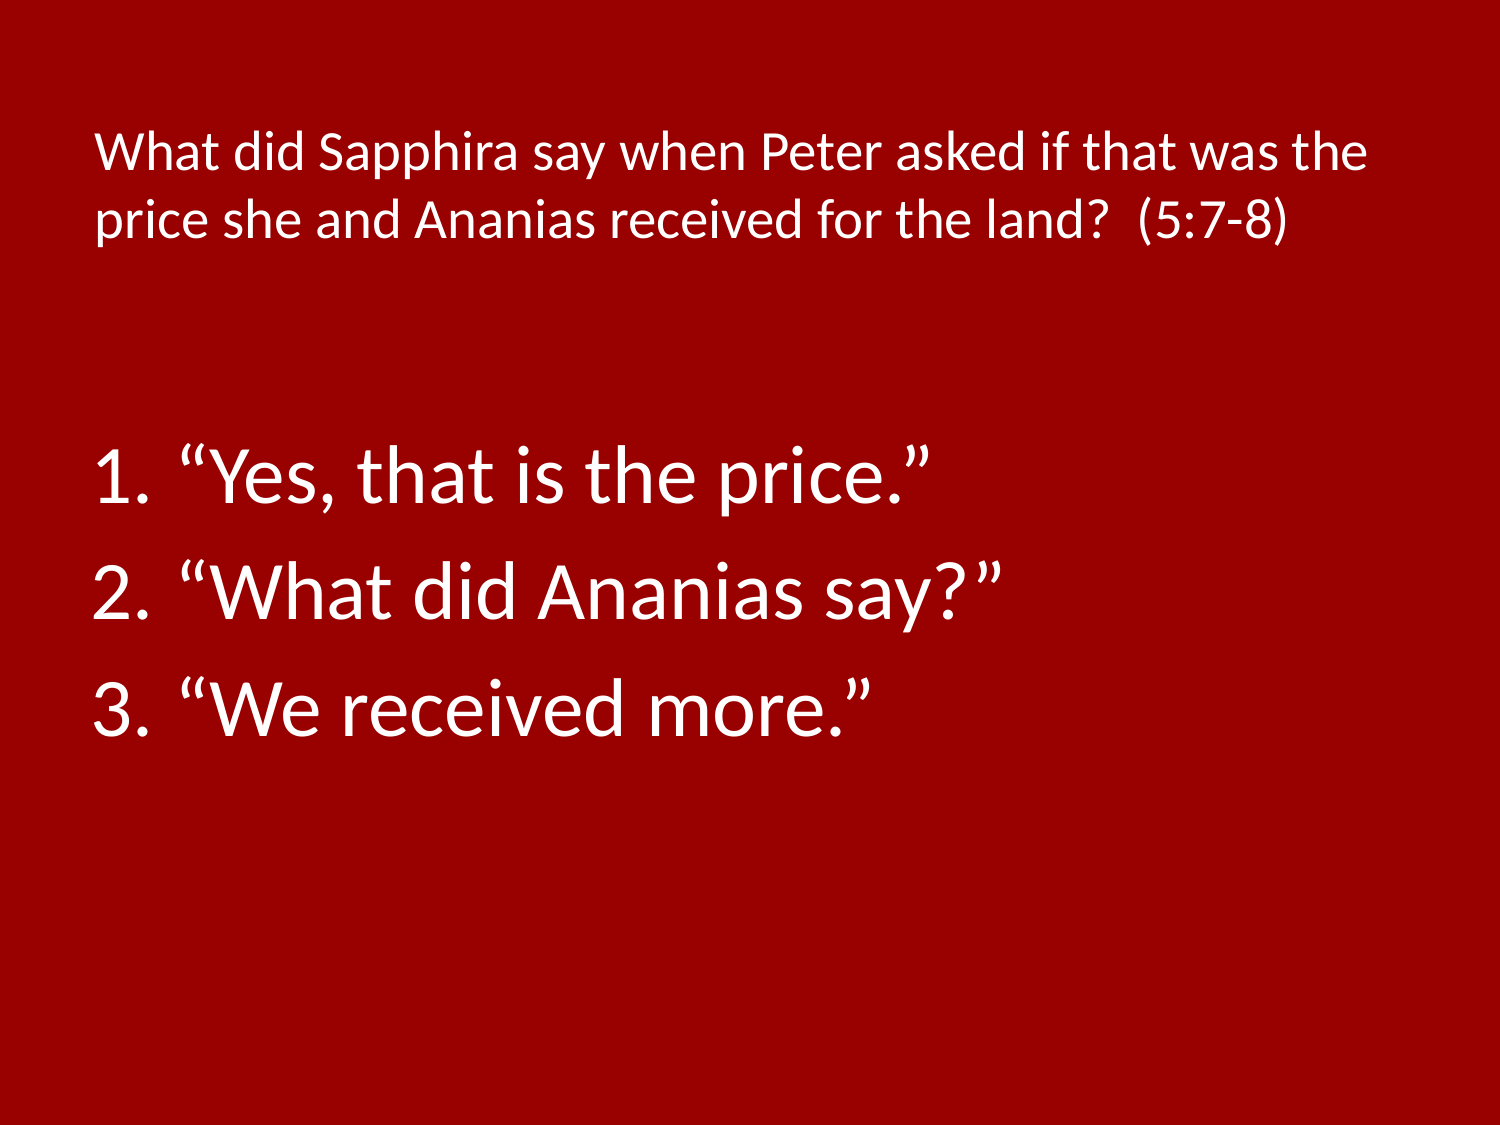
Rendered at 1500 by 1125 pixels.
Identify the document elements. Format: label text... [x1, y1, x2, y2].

list “Yes, that is the price.” “What did Ananias say?” “We received more.” [75, 412, 1425, 1005]
title What did Sapphira say when Peter asked if that was the price she and Ananias received for the land? (5:7-8) [79, 87, 1430, 275]
